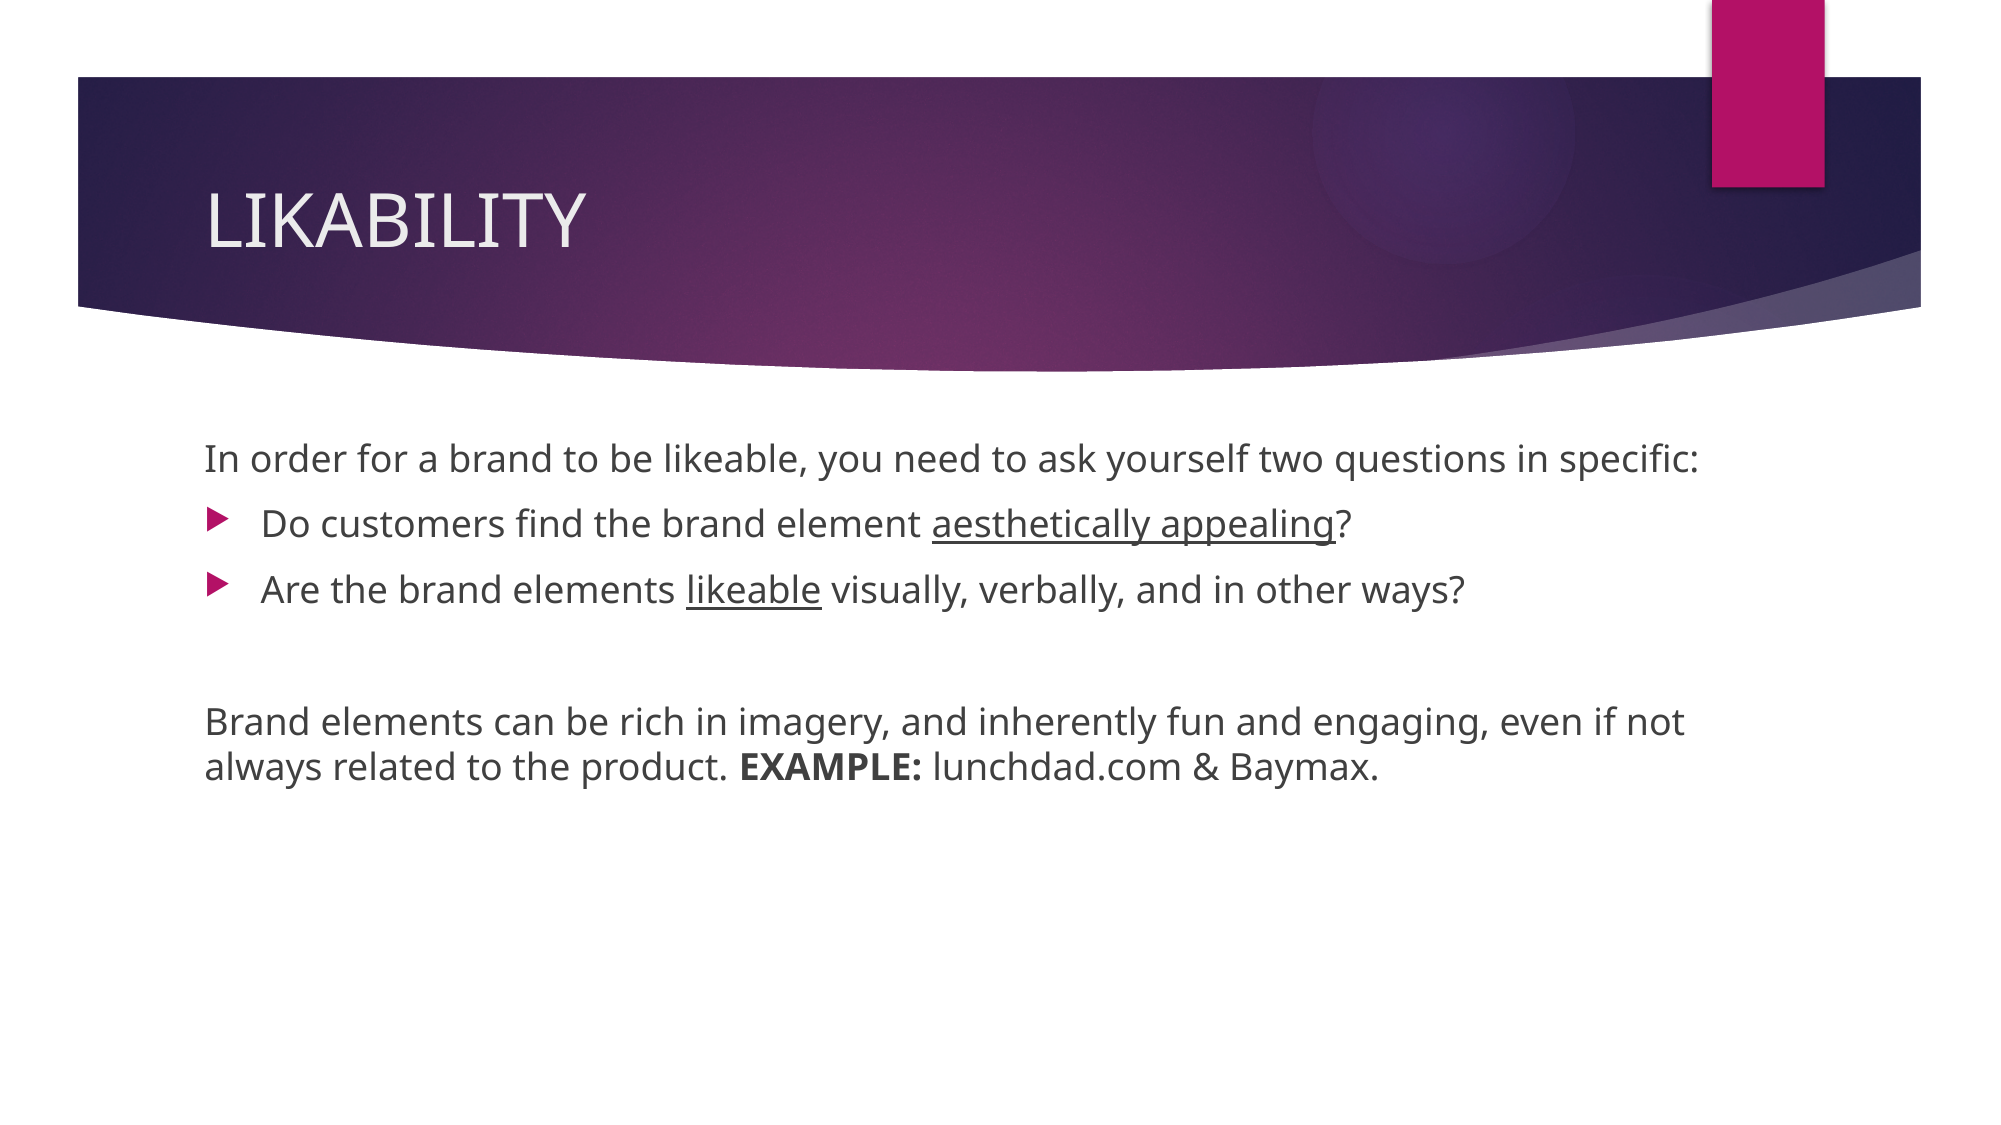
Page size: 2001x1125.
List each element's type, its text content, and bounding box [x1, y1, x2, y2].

list In order for a brand to be likeable, you need to ask yourself two questions in specific: Do customers find the brand element aesthetically appealing? Are the brand elements likeable visually, verbally, and in other ways? Brand elements can be rich in imagery, and inherently fun and engaging, even if not always related to the product. EXAMPLE: lunchdad.com & Baymax. [189, 427, 1800, 988]
title LIKABILITY [189, 159, 1627, 276]
